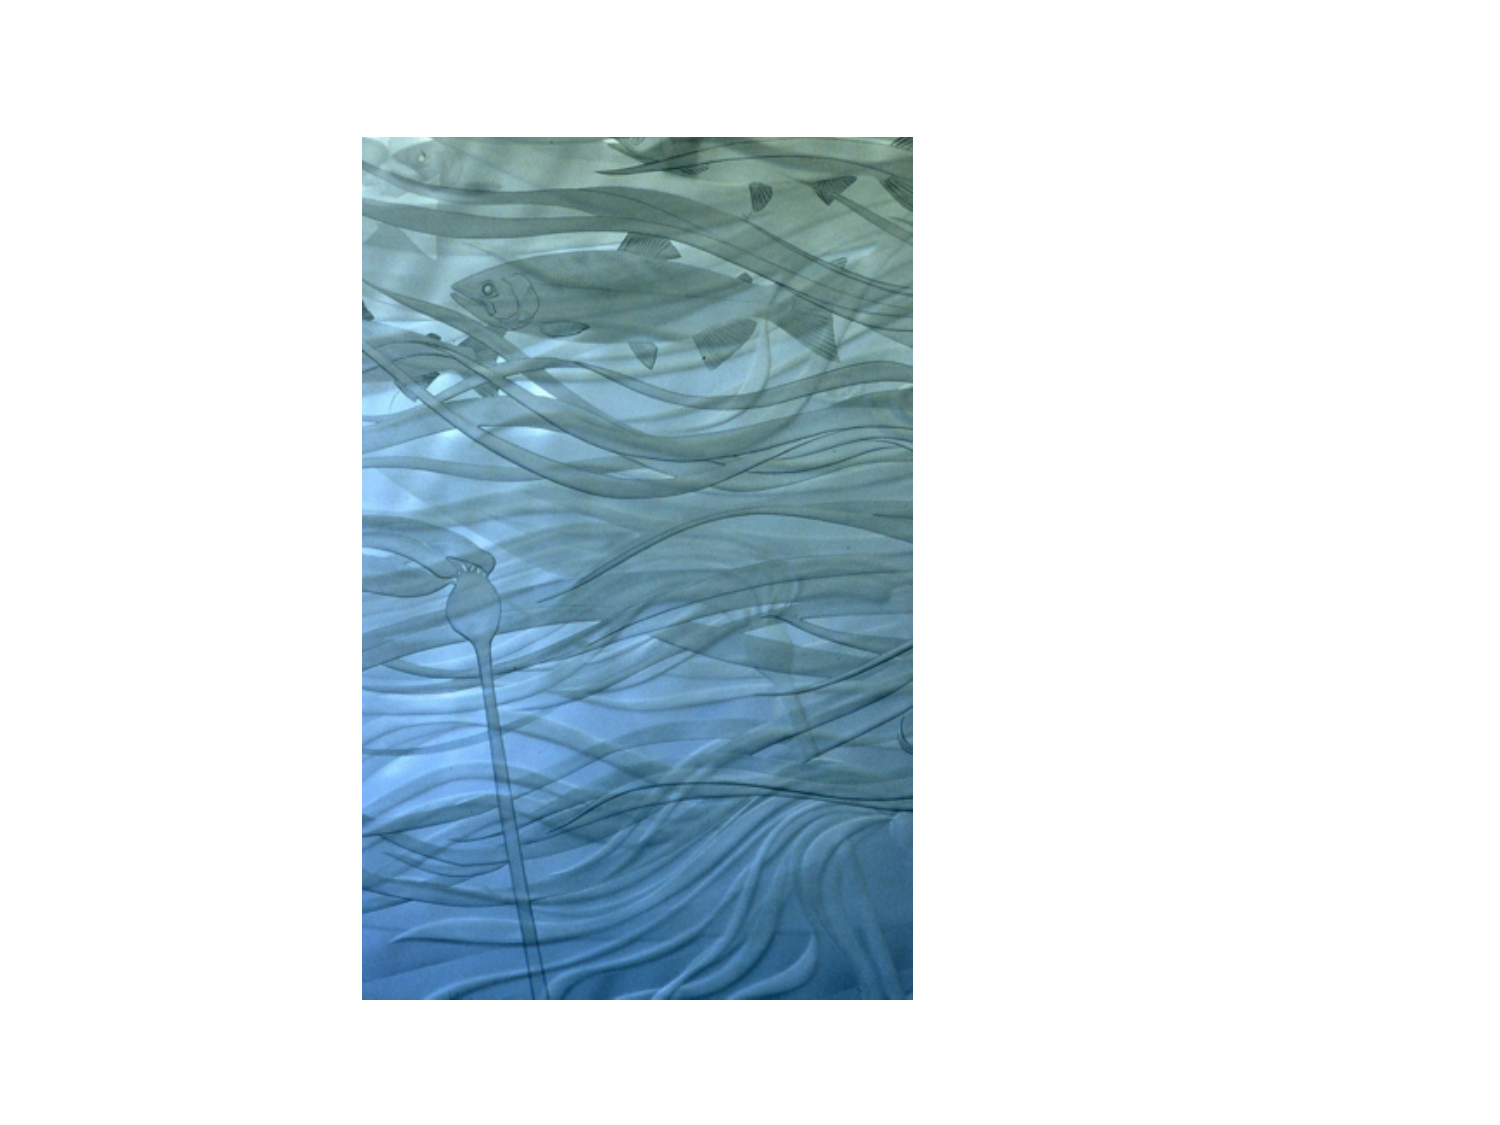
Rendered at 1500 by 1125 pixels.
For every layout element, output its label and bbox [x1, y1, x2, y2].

picture [362, 137, 913, 1000]
